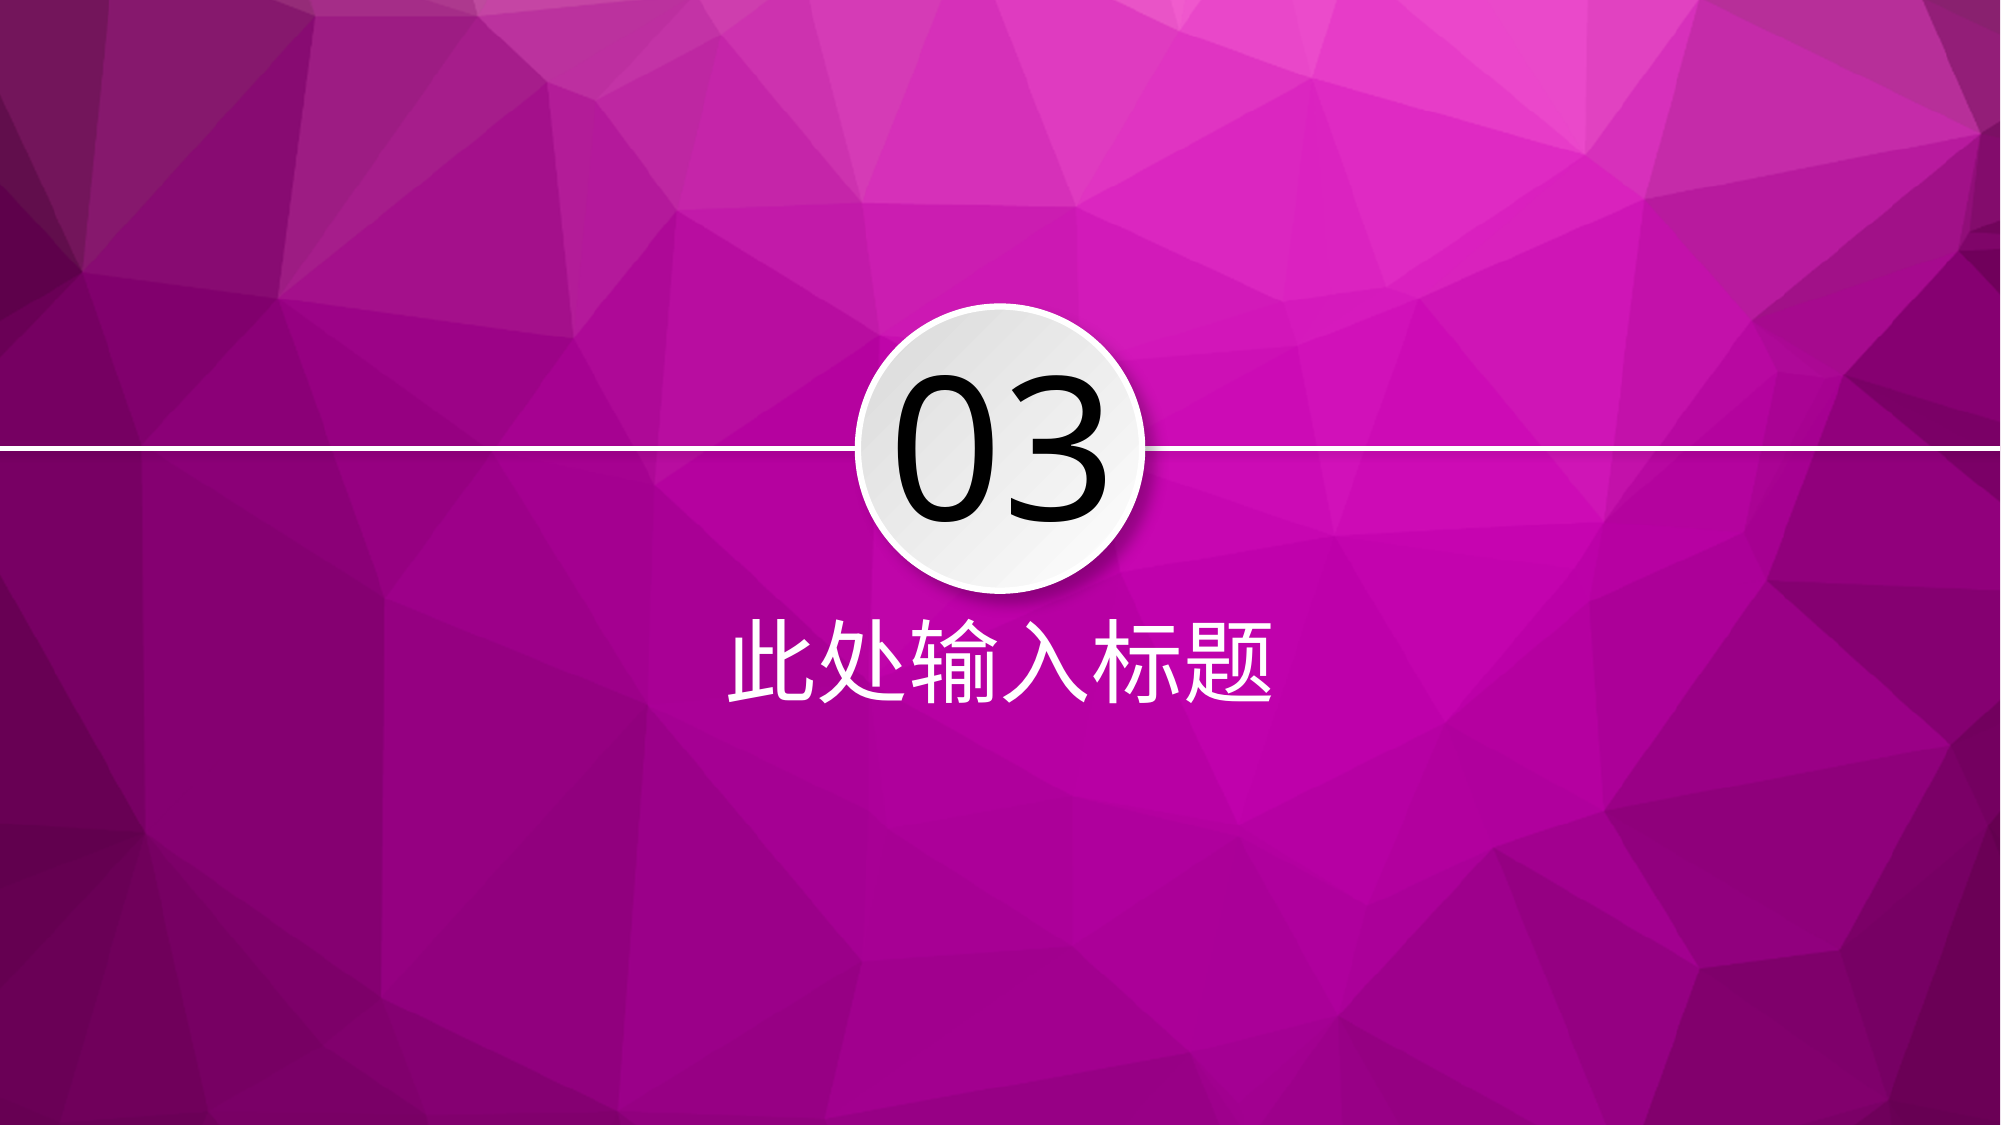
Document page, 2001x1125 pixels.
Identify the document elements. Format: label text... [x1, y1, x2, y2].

picture [0, 0, 2001, 1125]
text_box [857, 306, 1143, 591]
text_box 此处输入标题 [680, 597, 1320, 723]
